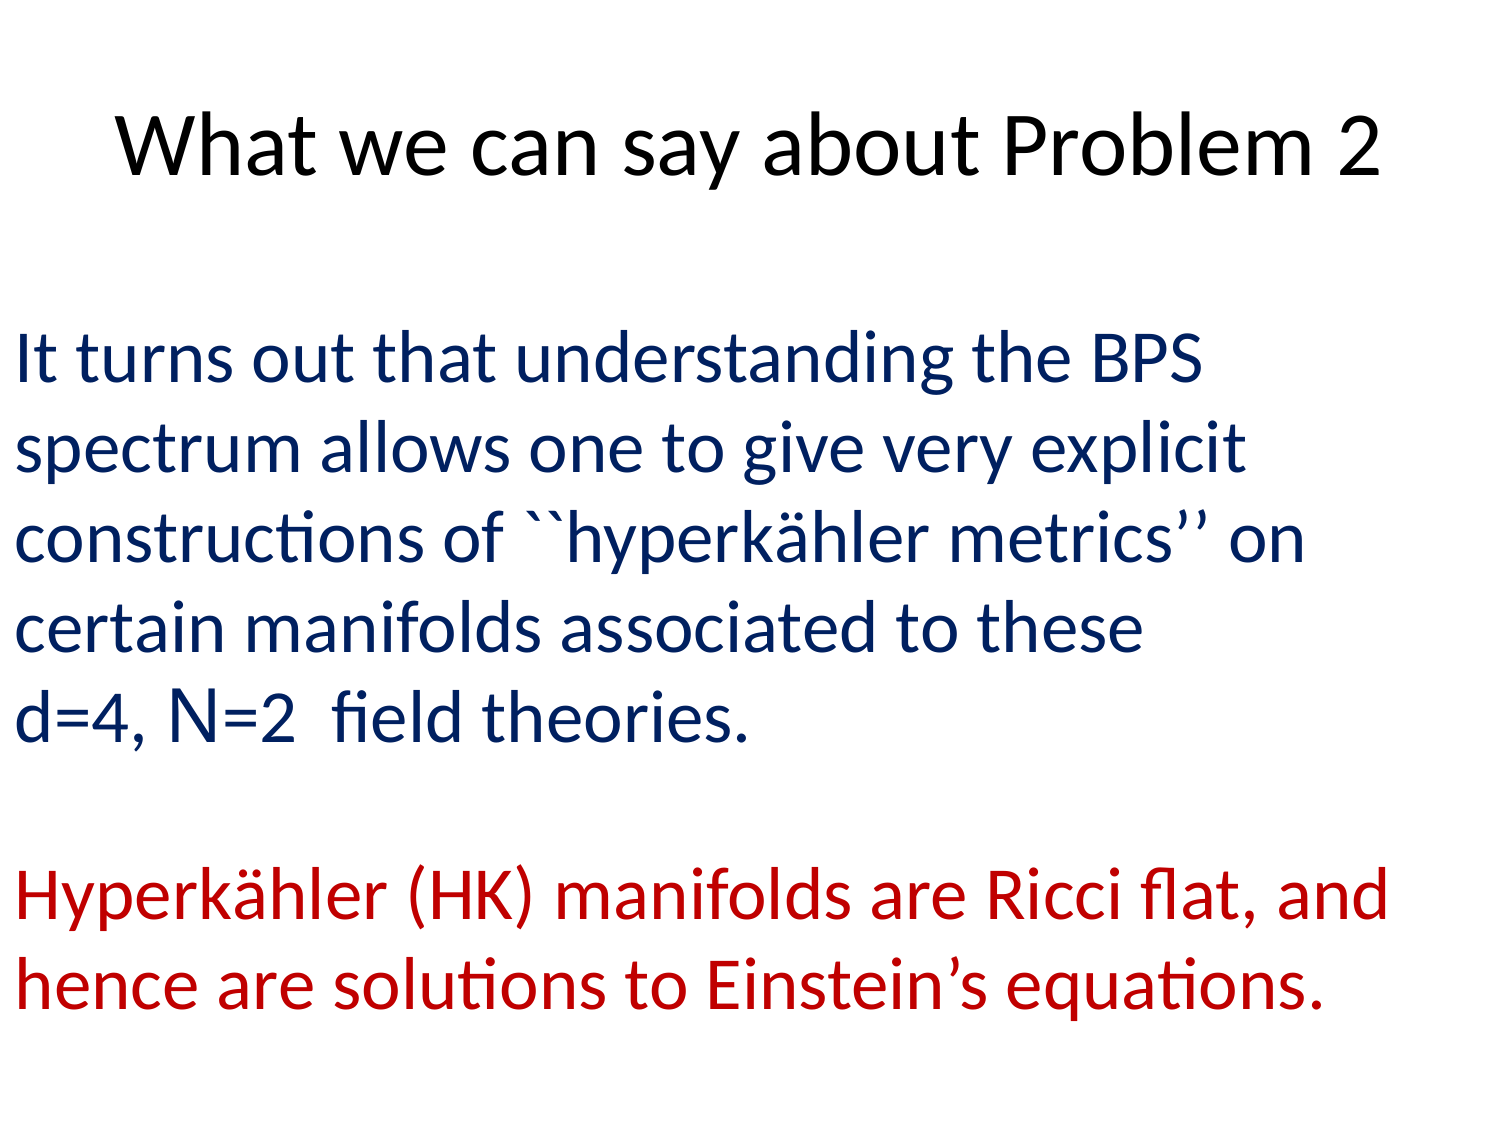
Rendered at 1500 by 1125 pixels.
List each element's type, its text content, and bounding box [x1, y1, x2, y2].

text_box Hyperkähler (HK) manifolds are Ricci flat, and hence are solutions to Einstein’s equations. [0, 837, 1500, 1033]
title What we can say about Problem 2 [75, 45, 1425, 233]
text_box It turns out that understanding the BPS spectrum allows one to give very explicit constructions of ``hyperkähler metrics’’ on certain manifolds associated to these d=4, N=2 field theories. [0, 299, 1500, 765]
